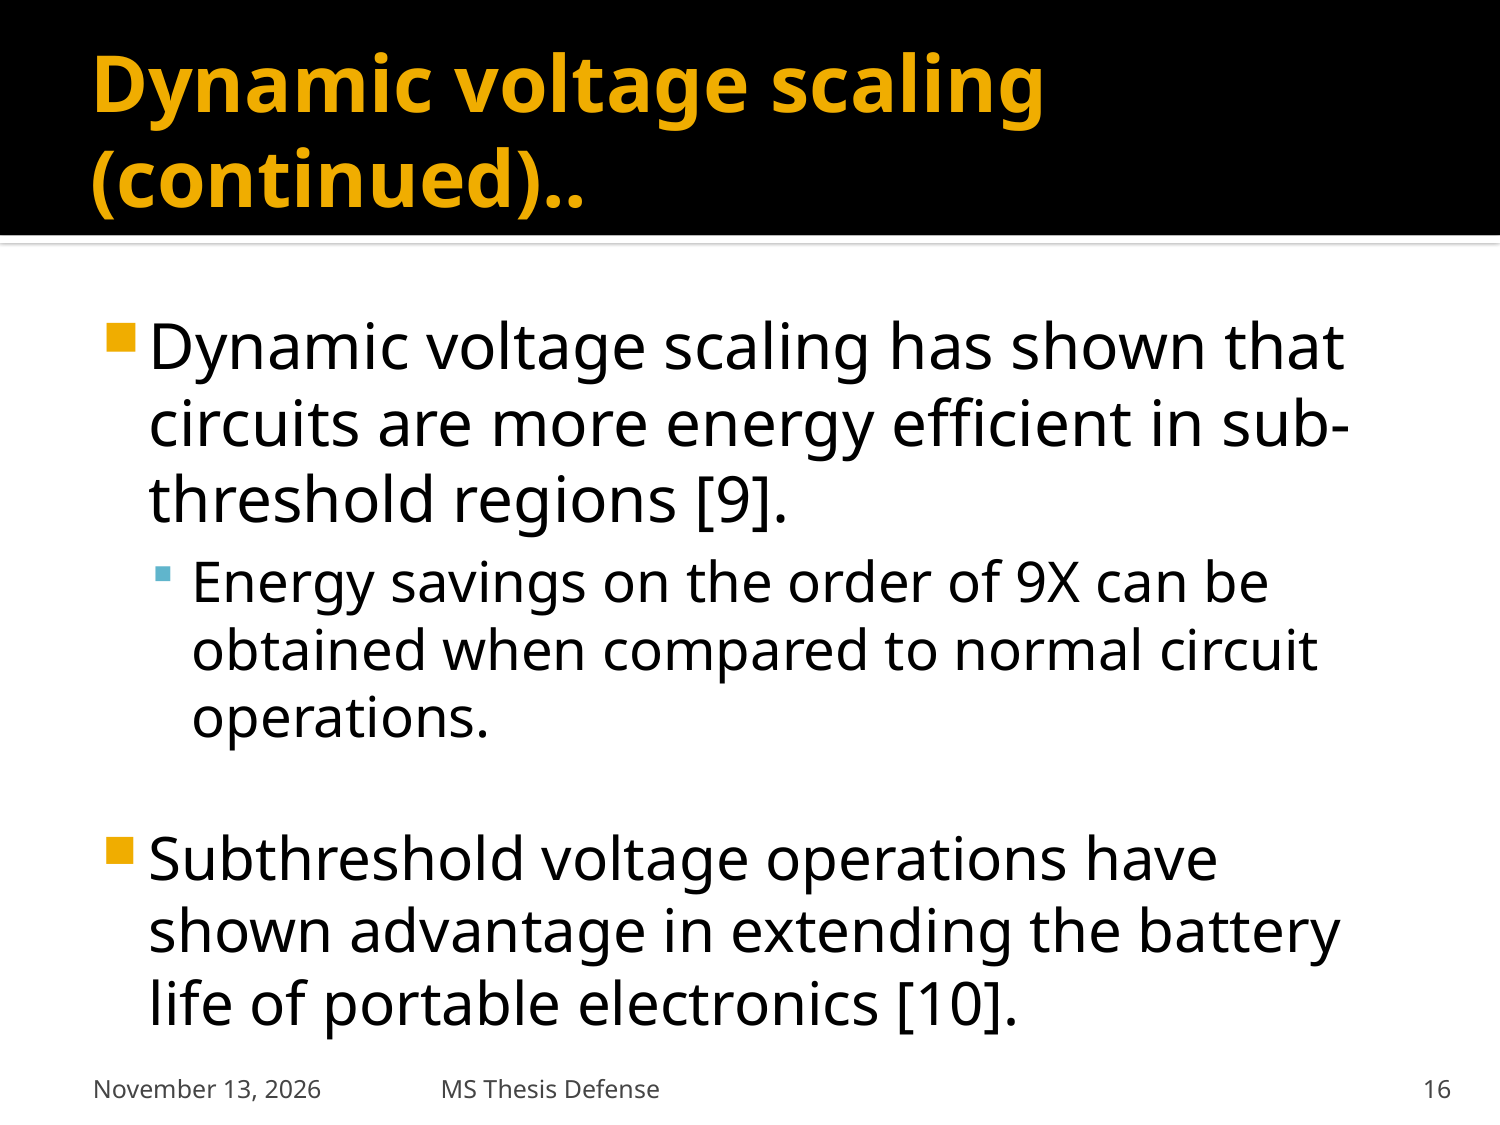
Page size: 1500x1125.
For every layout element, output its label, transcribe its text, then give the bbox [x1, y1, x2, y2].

list Dynamic voltage scaling has shown that circuits are more energy efficient in sub-threshold regions [9]. Energy savings on the order of 9X can be obtained when compared to normal circuit operations. Subthreshold voltage operations have shown advantage in extending the battery life of portable electronics [10]. [75, 291, 1425, 1050]
title Dynamic voltage scaling (continued).. [75, 25, 1425, 231]
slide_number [75, 1062, 425, 1108]
slide_number 16 [1345, 1062, 1467, 1108]
footer MS Thesis Defense [433, 1062, 1337, 1108]
